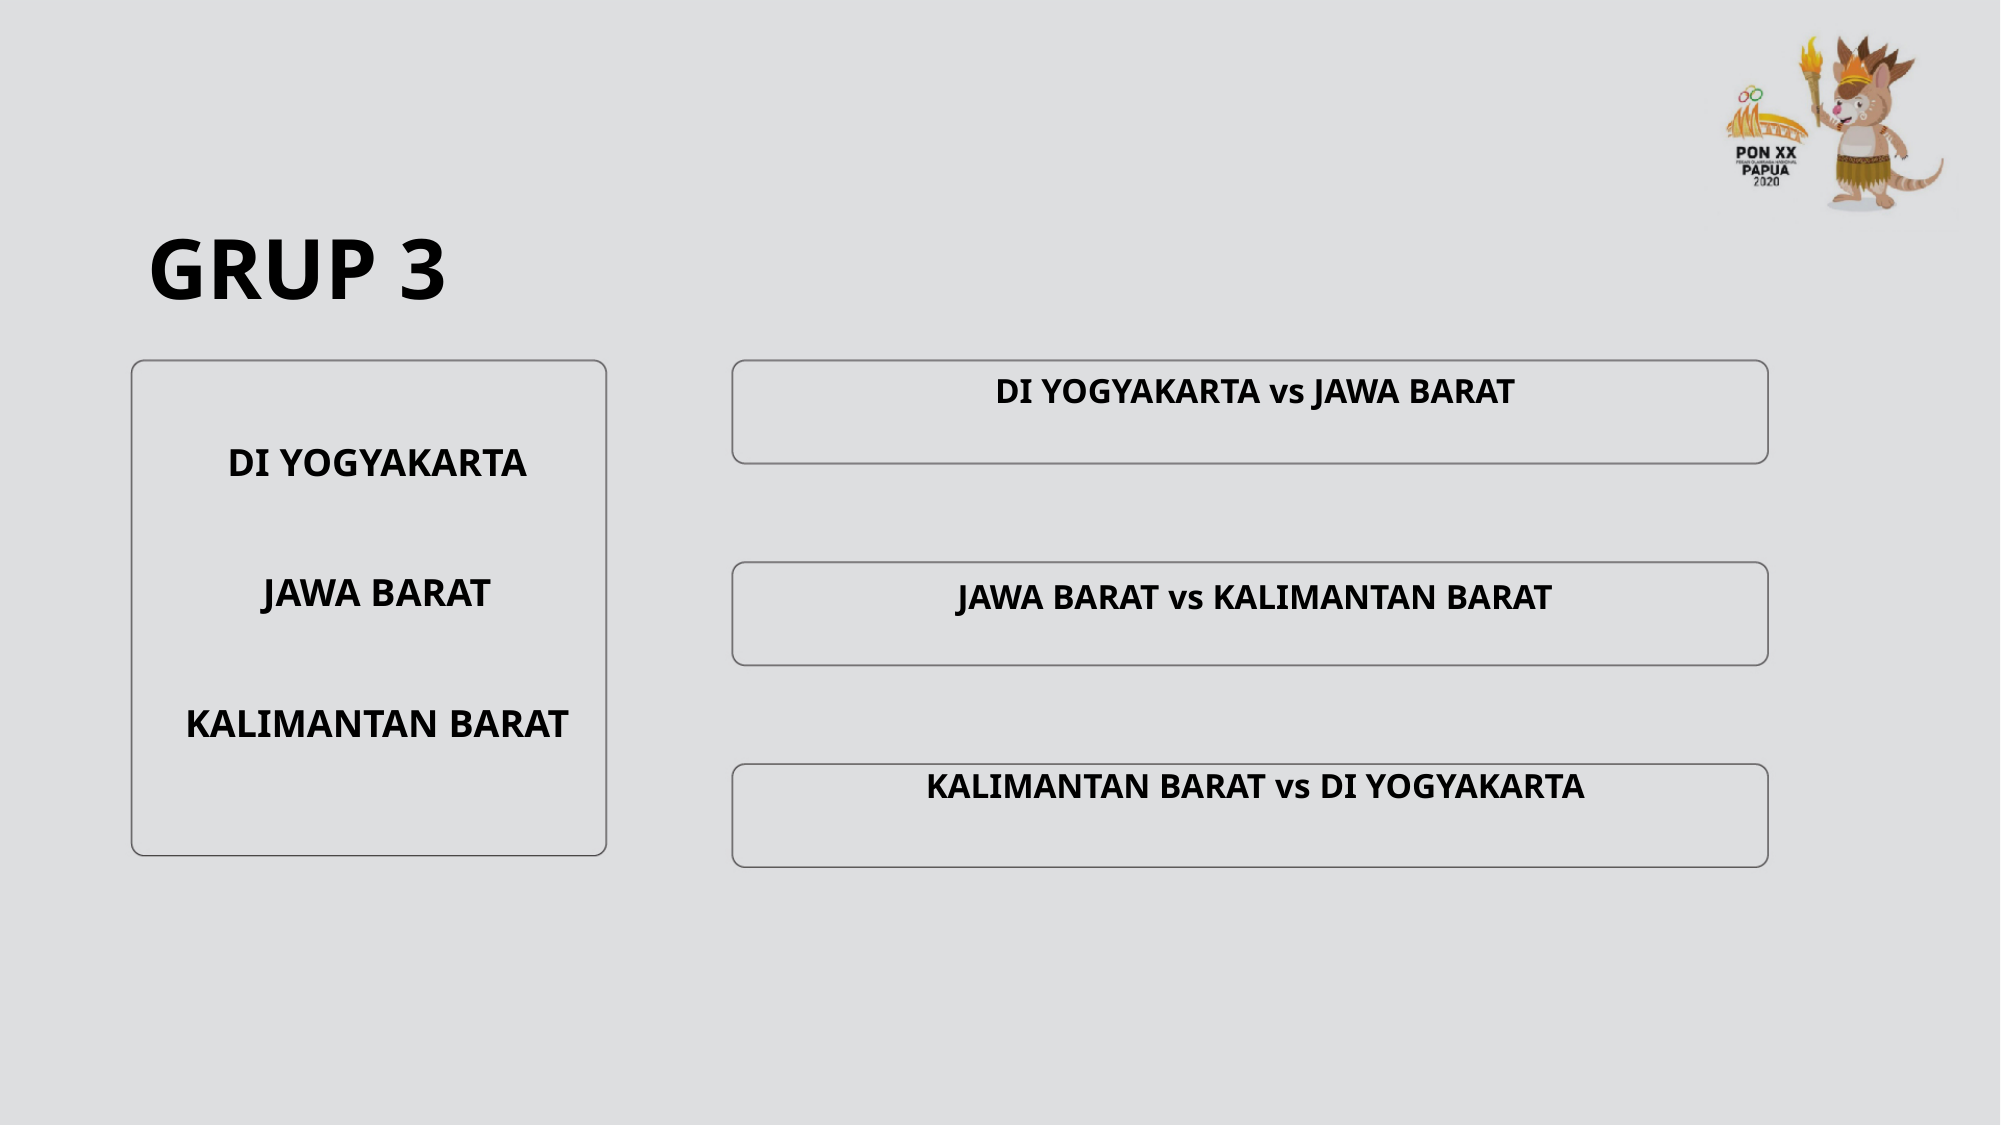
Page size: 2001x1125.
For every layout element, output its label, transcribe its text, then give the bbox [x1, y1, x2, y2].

text_box JAWA BARAT [149, 545, 605, 644]
text_box DI YOGYAKARTA [149, 415, 605, 514]
text_box KALIMANTAN BARAT vs DI YOGYAKARTA [757, 774, 1754, 873]
picture [0, 0, 2001, 1125]
text_box JAWA BARAT vs KALIMANTAN BARAT [757, 567, 1754, 666]
title GRUP 3 [132, 218, 588, 327]
text_box DI YOGYAKARTA vs JAWA BARAT [757, 360, 1754, 465]
text_box KALIMANTAN BARAT [149, 676, 605, 775]
